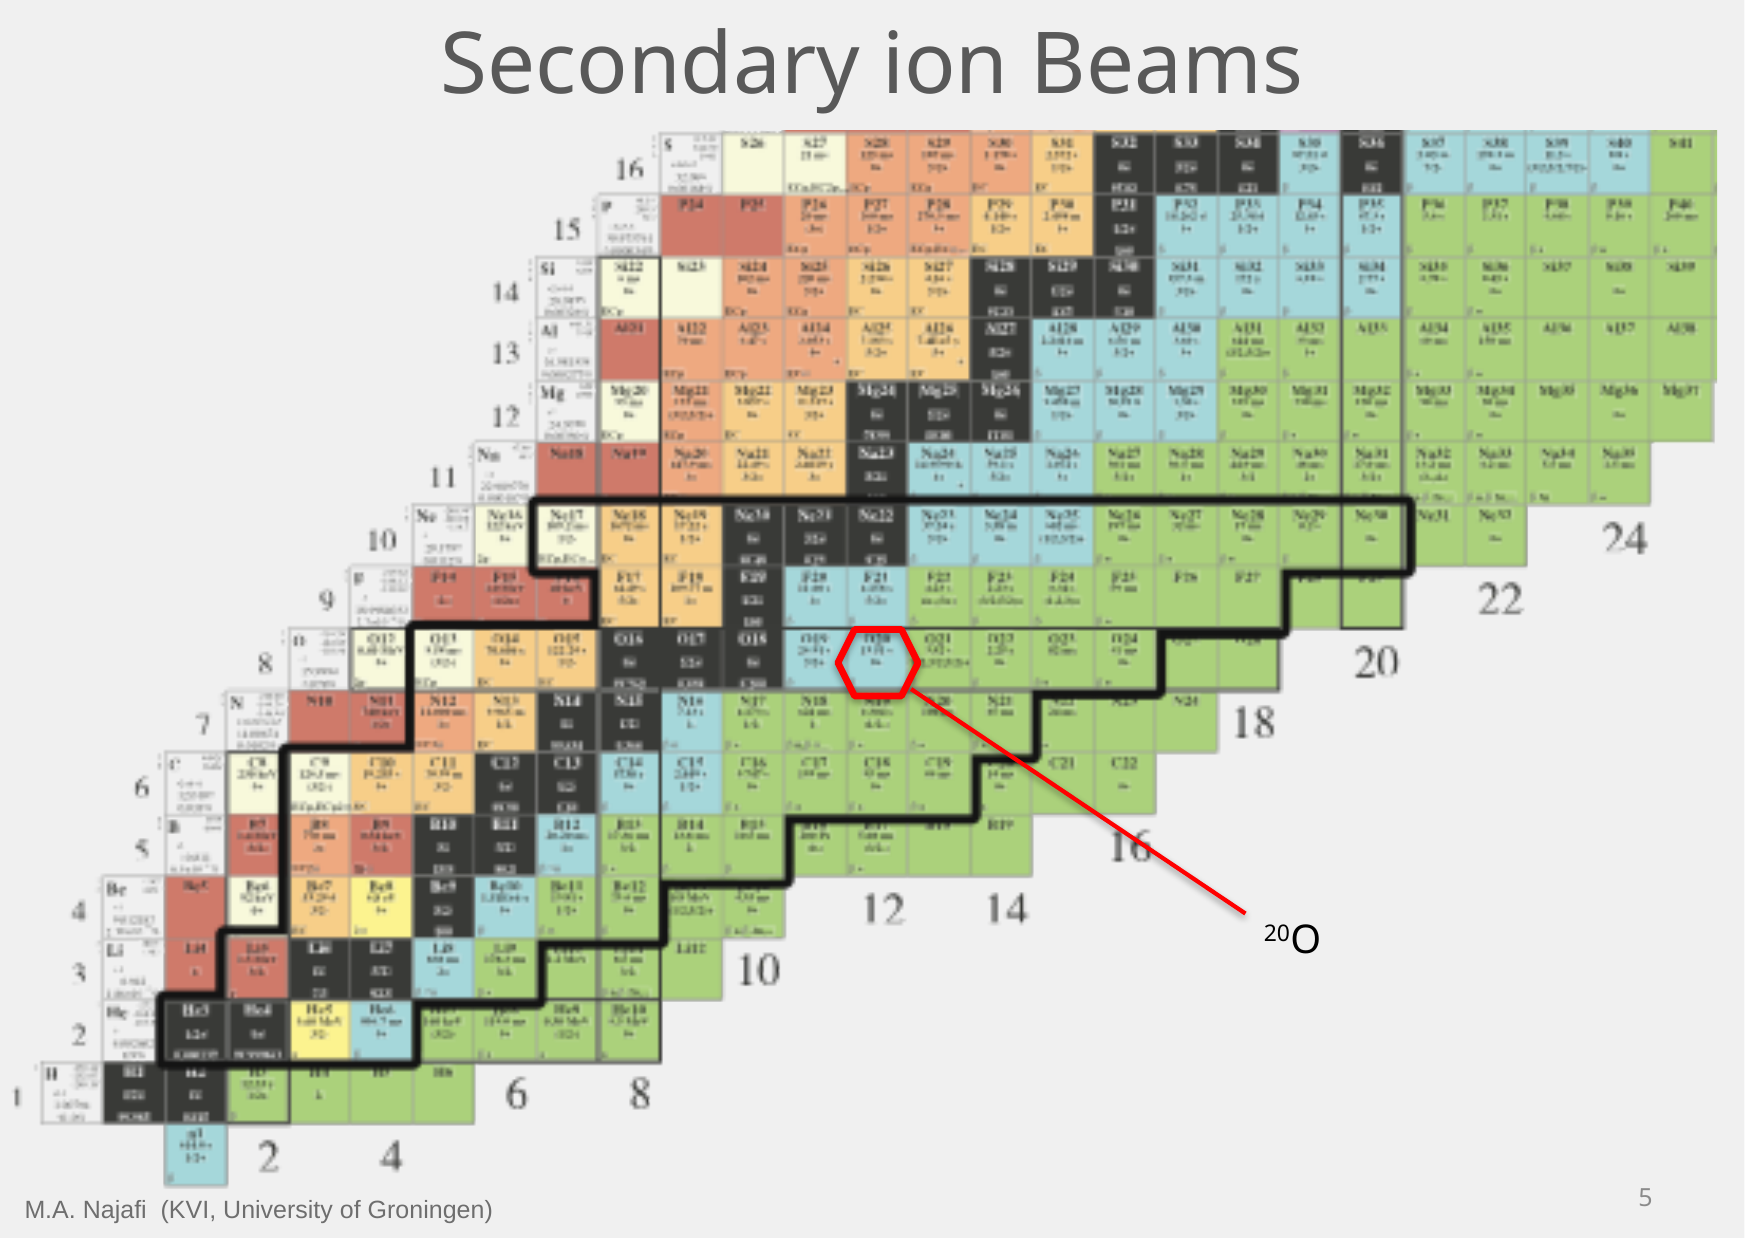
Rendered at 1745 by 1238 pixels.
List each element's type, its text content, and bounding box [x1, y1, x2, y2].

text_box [910, 688, 1246, 914]
title Secondary ion Beams [87, 0, 1658, 127]
picture [0, 130, 1718, 1238]
